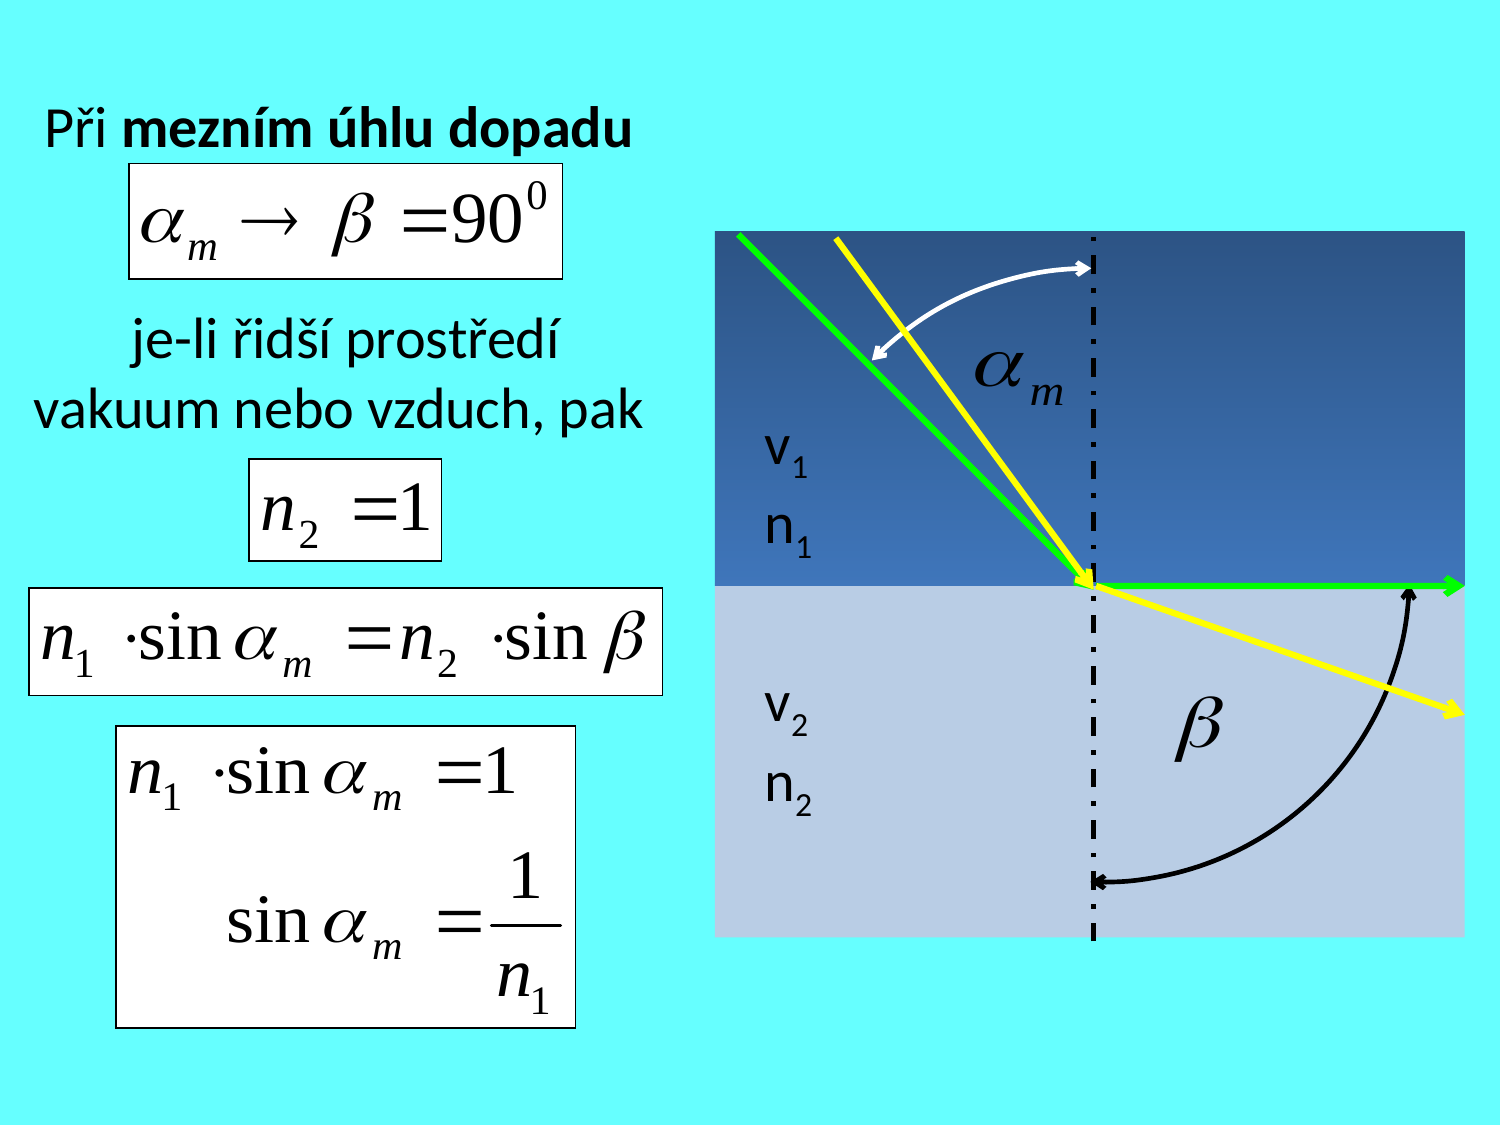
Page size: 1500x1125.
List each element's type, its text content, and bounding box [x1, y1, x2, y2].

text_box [249, 459, 441, 561]
text_box je-li řidší prostředí vakuum nebo vzduch, pak [17, 292, 674, 448]
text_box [29, 588, 662, 696]
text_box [116, 726, 575, 1028]
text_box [788, 284, 1141, 544]
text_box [1159, 723, 1244, 779]
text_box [1095, 585, 1465, 715]
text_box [129, 163, 562, 279]
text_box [737, 234, 1094, 590]
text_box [714, 231, 1466, 938]
text_box Při mezním úhlu dopadu [0, 81, 692, 377]
